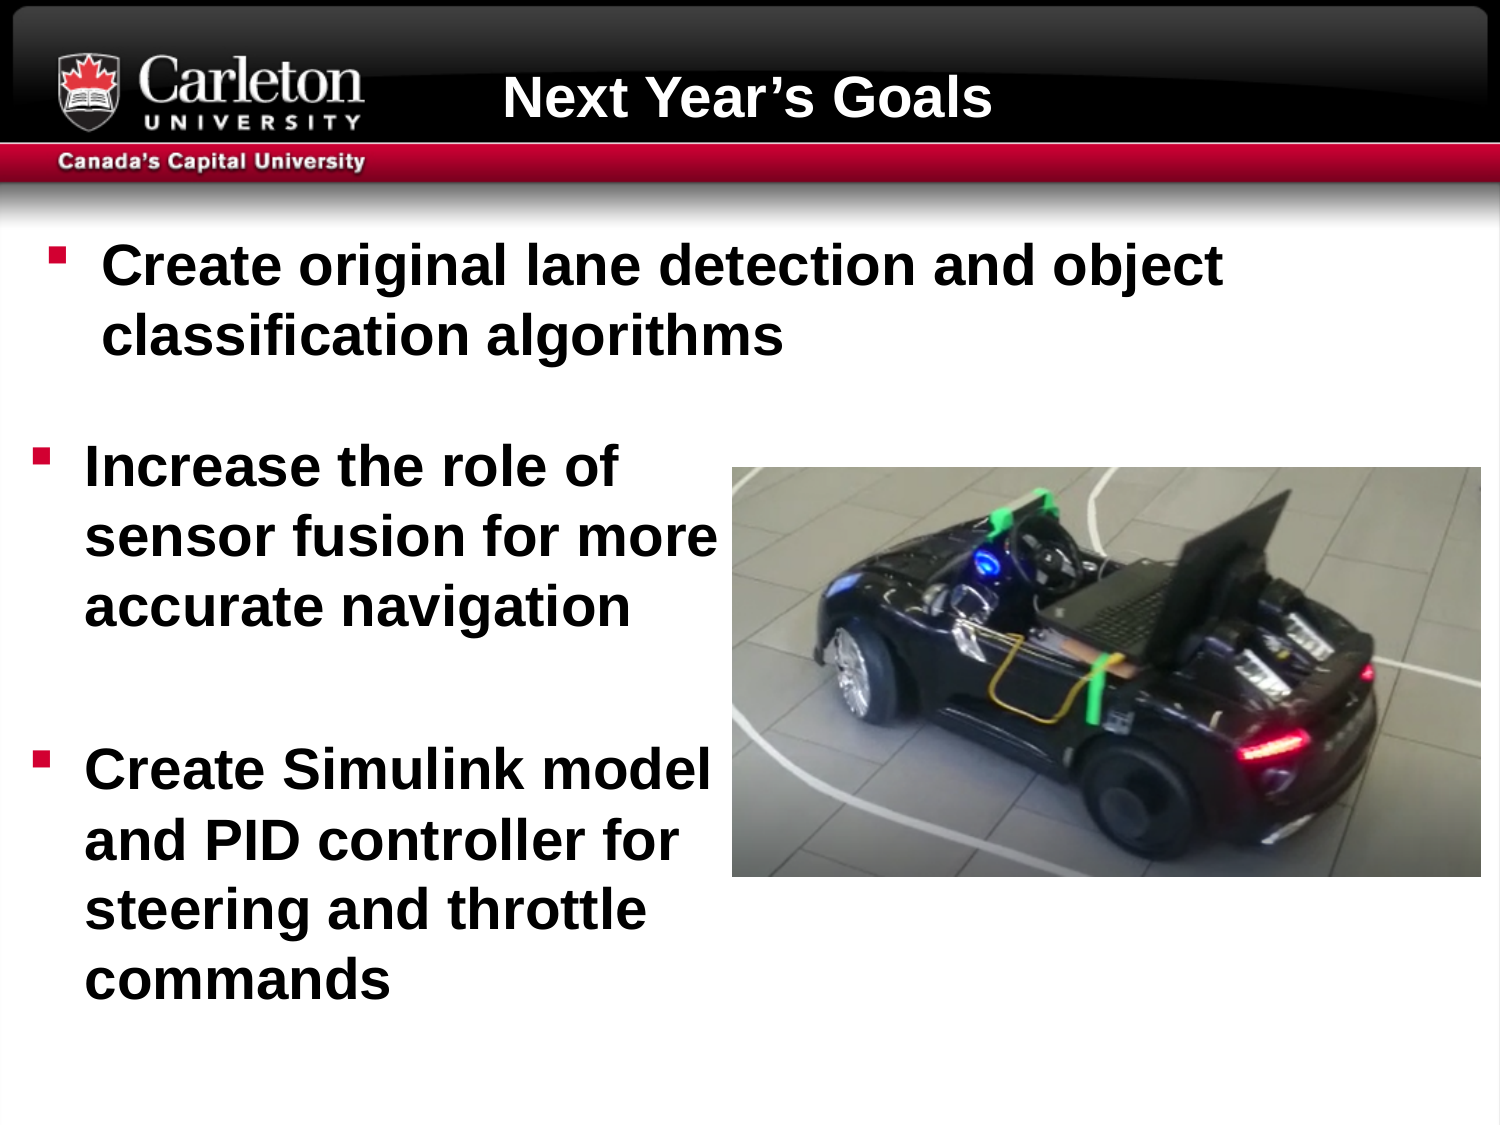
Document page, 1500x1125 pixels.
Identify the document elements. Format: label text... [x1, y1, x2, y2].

title Next Year’s Goals [487, 37, 1438, 150]
picture [0, 0, 1500, 1125]
list Increase the role of sensor fusion for more accurate navigation Create Simulink model and PID controller for steering and throttle commands [13, 420, 821, 1035]
text_box Create original lane detection and object classification algorithms [29, 219, 1471, 421]
